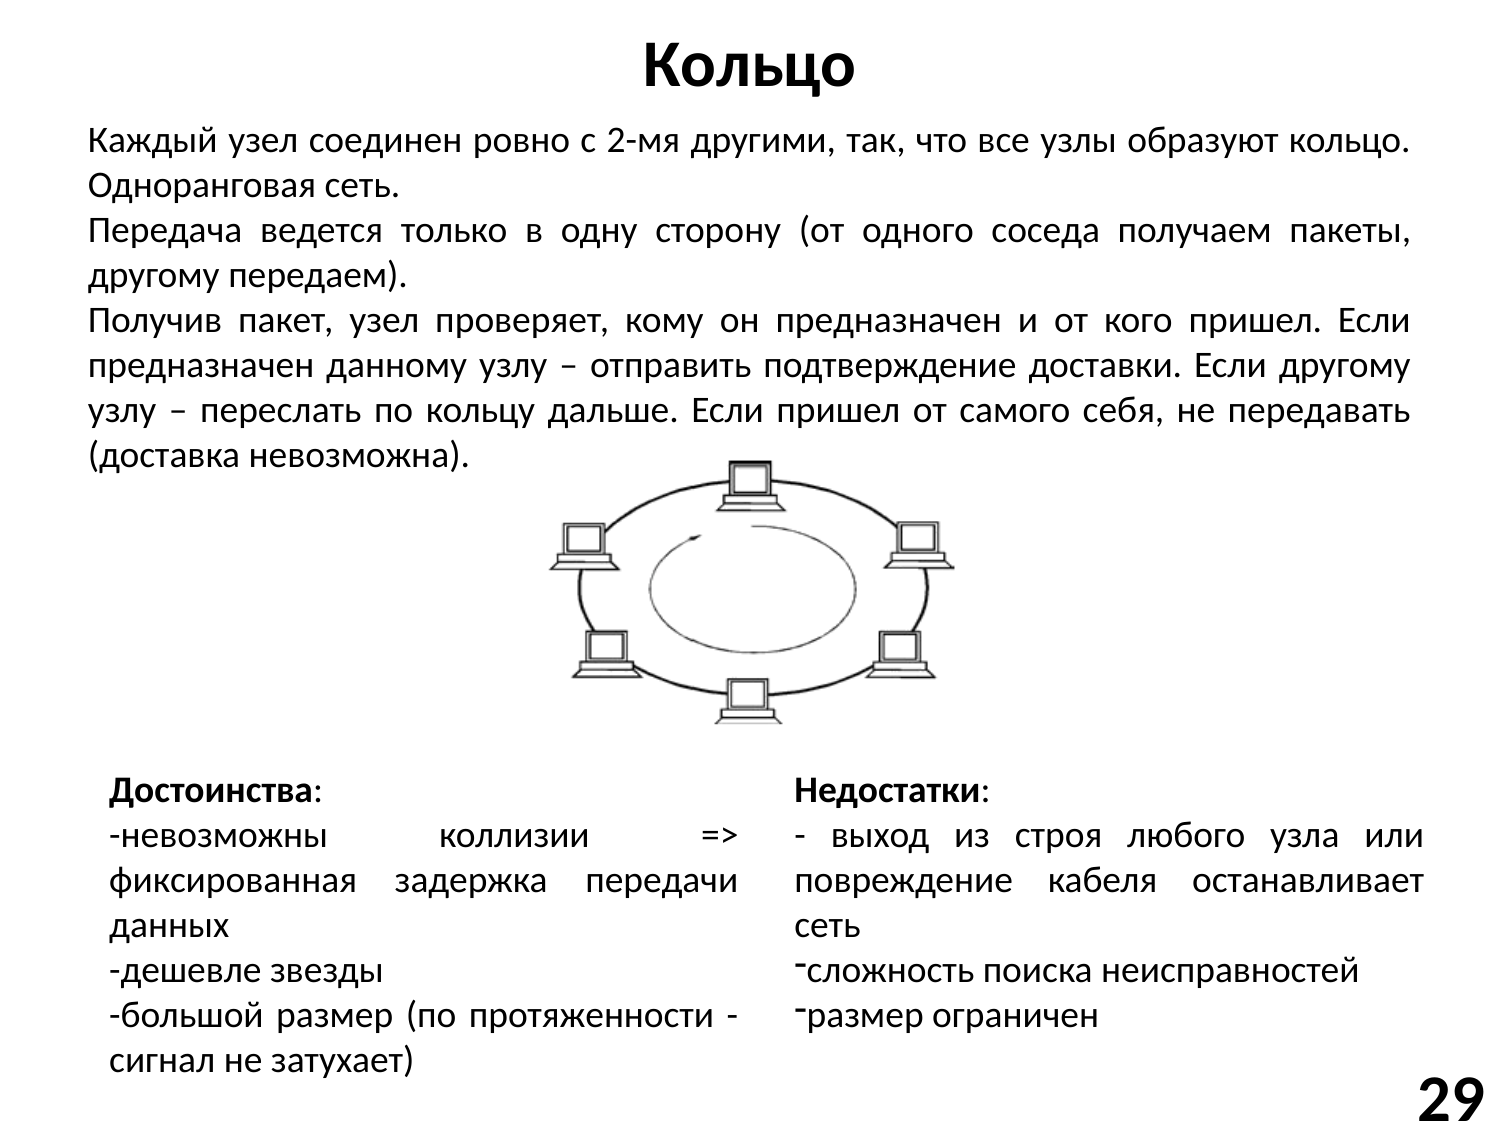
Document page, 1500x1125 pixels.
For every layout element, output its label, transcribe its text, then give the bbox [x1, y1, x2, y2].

slide_number 29 [1328, 1065, 1500, 1125]
text_box Достоинства: -невозможны коллизии => фиксированная задержка передачи данных -дешевле звезды -большой размер (по протяженности - сигнал не затухает) [94, 757, 754, 1088]
title Кольцо [41, 7, 1459, 112]
text_box Каждый узел соединен ровно с 2-мя другими, так, что все узлы образуют кольцо. Одноранговая сеть. Передача ведется только в одну сторону (от одного соседа получаем пакеты, другому передаем). Получив пакет, узел проверяет, кому он предназначен и от кого пришел. Если предназначен данному узлу – отправить подтверждение доставки. Если другому узлу – переслать по кольцу дальше. Если пришел от самого себя, не передавать (доставка невозможна). [73, 107, 1427, 483]
text_box Недостатки: - выход из строя любого узла или повреждение кабеля останавливает сеть сложность поиска неисправностей размер ограничен [779, 757, 1440, 1043]
picture [543, 455, 975, 729]
